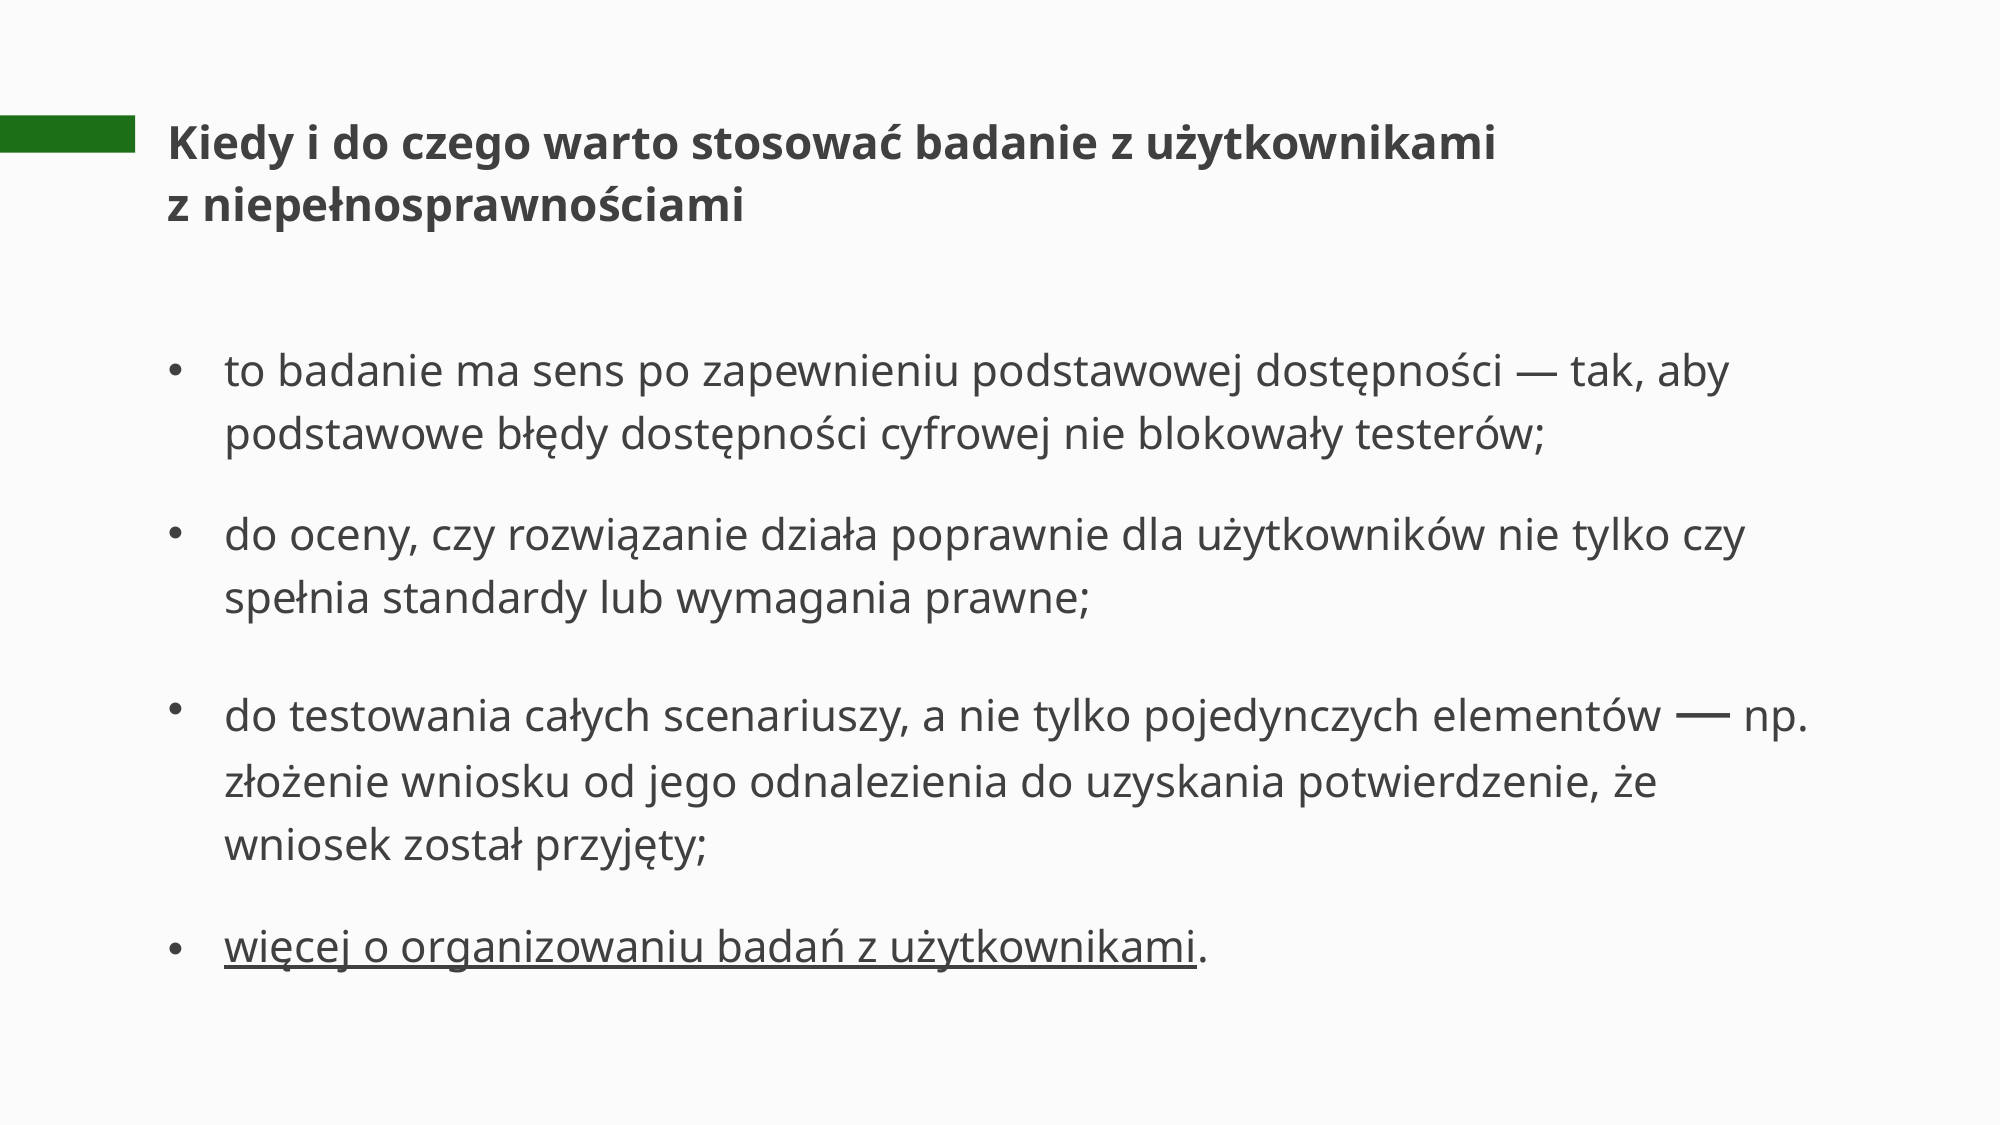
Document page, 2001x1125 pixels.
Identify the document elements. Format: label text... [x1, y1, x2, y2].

list to badanie ma sens po zapewnieniu podstawowej dostępności — tak, aby podstawowe błędy dostępności cyfrowej nie blokowały testerów; do oceny, czy rozwiązanie działa poprawnie dla użytkowników nie tylko czy spełnia standardy lub wymagania prawne; do testowania całych scenariuszy, a nie tylko pojedynczych elementów — np. złożenie wniosku od jego odnalezienia do uzyskania potwierdzenie, że wniosek został przyjęty; więcej o organizowaniu badań z użytkownikami. [152, 325, 1839, 1020]
title Kiedy i do czego warto stosować badanie z użytkownikami z niepełnosprawnościami [152, 98, 1886, 279]
